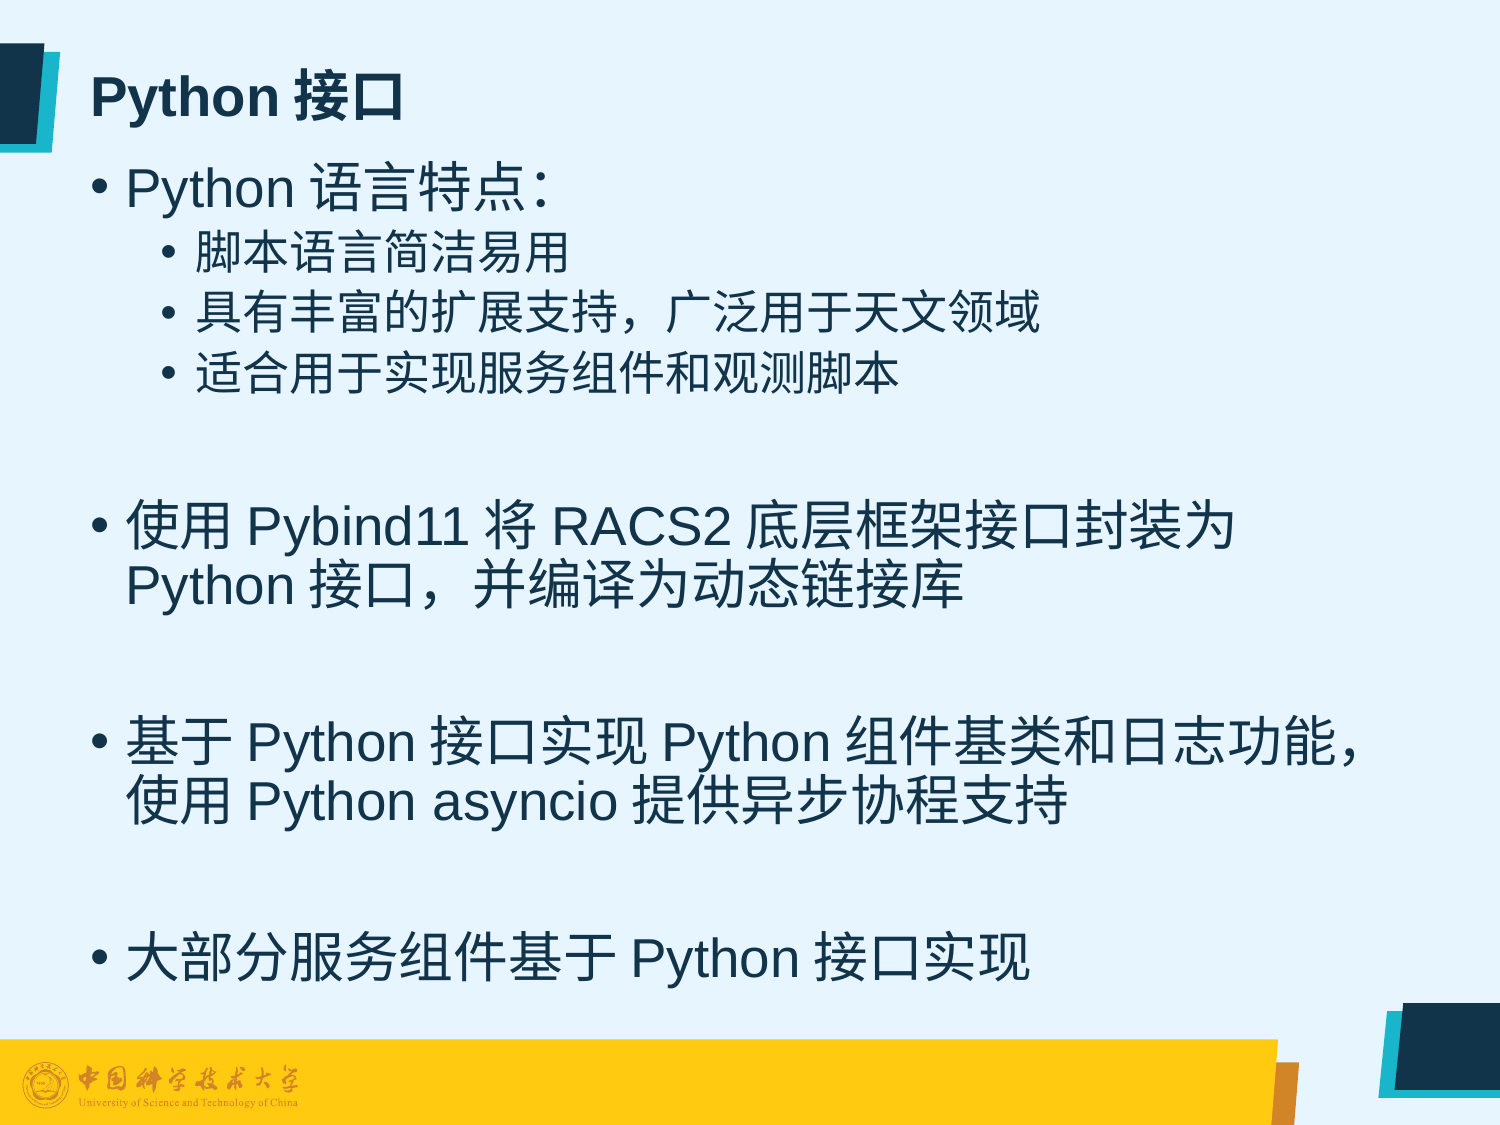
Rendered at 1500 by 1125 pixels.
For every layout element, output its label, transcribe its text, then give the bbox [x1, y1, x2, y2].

title Python接口 [75, 43, 1397, 153]
list Python语言特点： 脚本语言简洁易用 具有丰富的扩展支持，广泛用于天文领域 适合用于实现服务组件和观测脚本 使用Pybind11将RACS2底层框架接口封装为Python接口，并编译为动态链接库 基于Python接口实现Python组件基类和日志功能，使用Python asyncio提供异步协程支持 大部分服务组件基于Python接口实现 [75, 152, 1425, 999]
slide_number [1396, 999, 1491, 1085]
